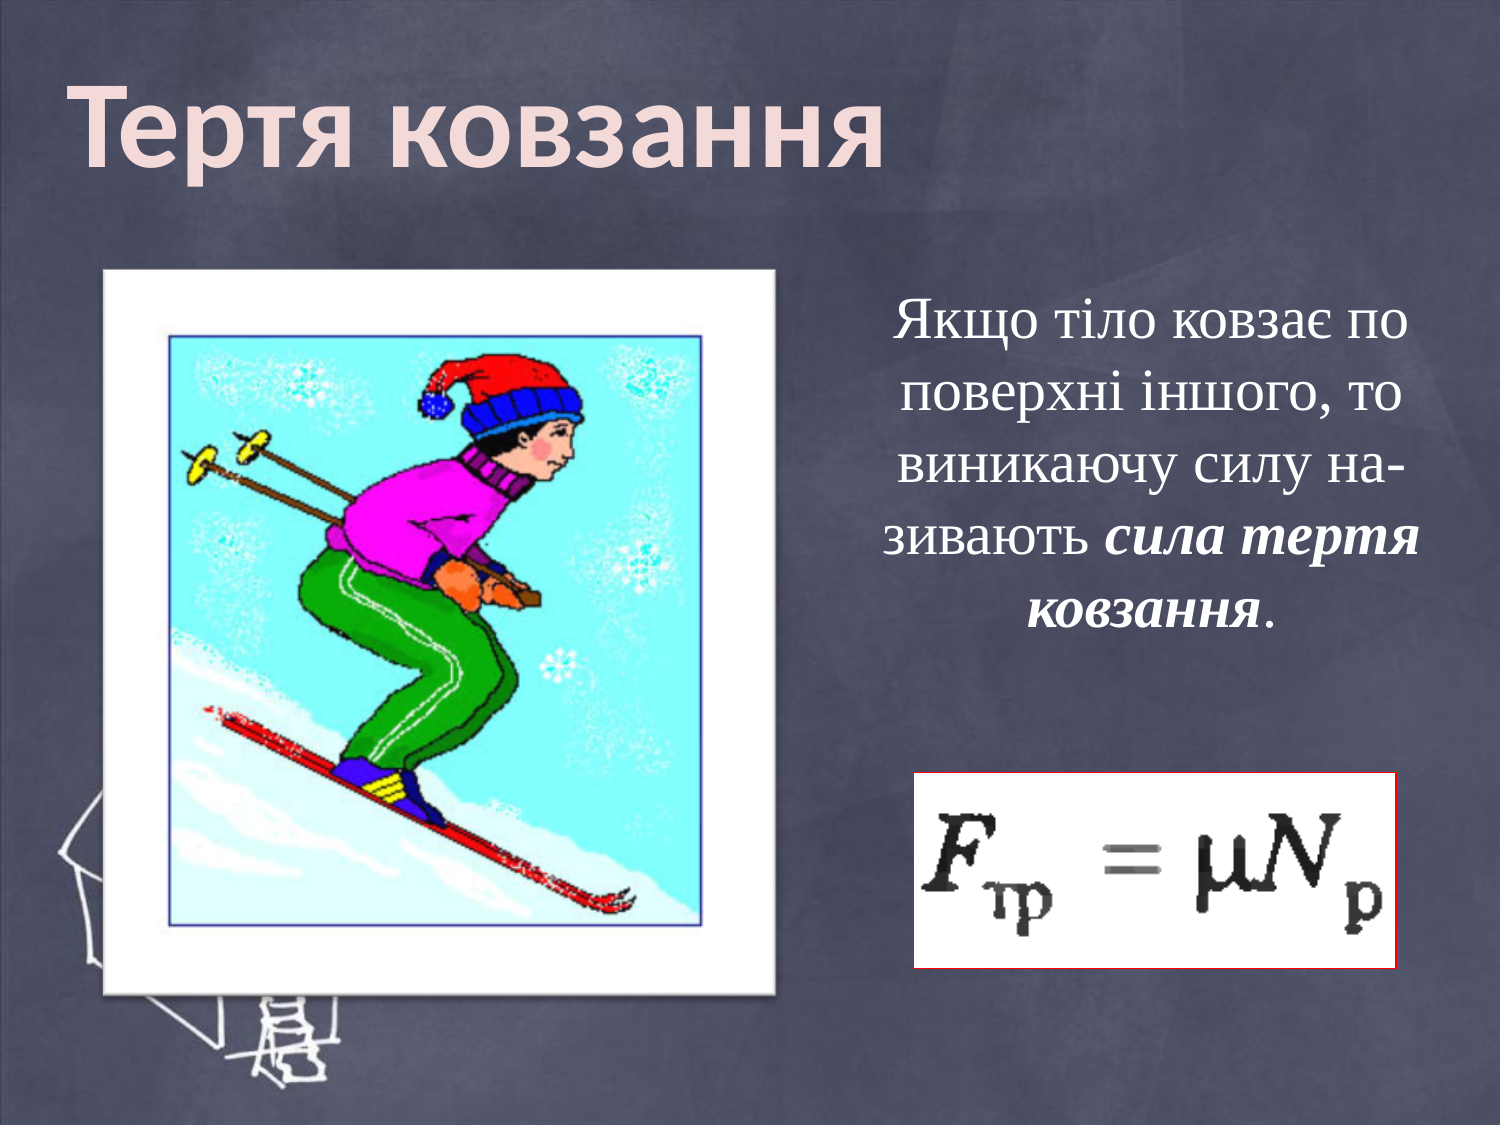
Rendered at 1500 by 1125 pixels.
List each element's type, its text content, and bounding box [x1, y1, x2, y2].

text_box Тертя ковзання [51, 35, 904, 200]
title Якщо тіло ковзає по поверхні іншого, то виникаючу силу на-зивають сила тертя ковзання. [832, 269, 1472, 694]
picture [0, 0, 1500, 1125]
